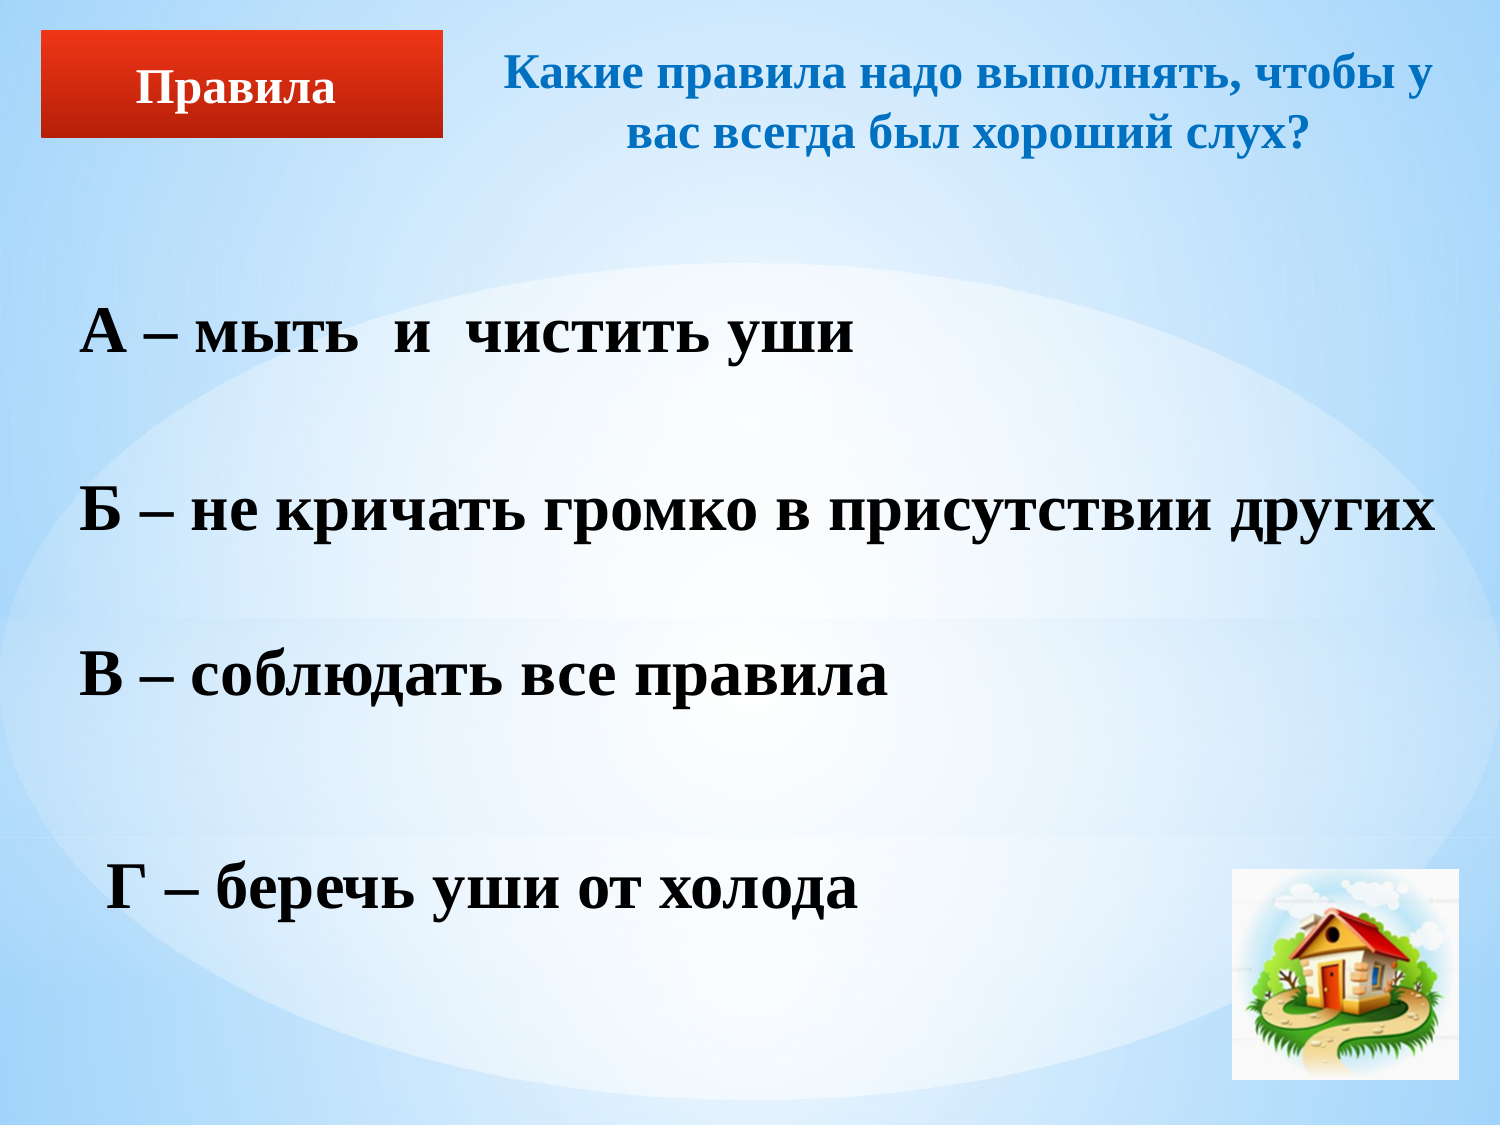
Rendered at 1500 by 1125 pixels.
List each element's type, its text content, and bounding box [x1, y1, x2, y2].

text_box Б – не кричать громко в присутствии других [64, 456, 1483, 551]
text_box А – мыть и чистить уши [64, 278, 892, 374]
text_box Правила [41, 30, 443, 138]
text_box Г – беречь уши от холода [91, 834, 875, 929]
text_box В – соблюдать все правила [64, 621, 936, 717]
text_box Какие правила надо выполнять, чтобы у вас всегда был хороший слух? [478, 30, 1459, 166]
picture [1232, 869, 1459, 1080]
